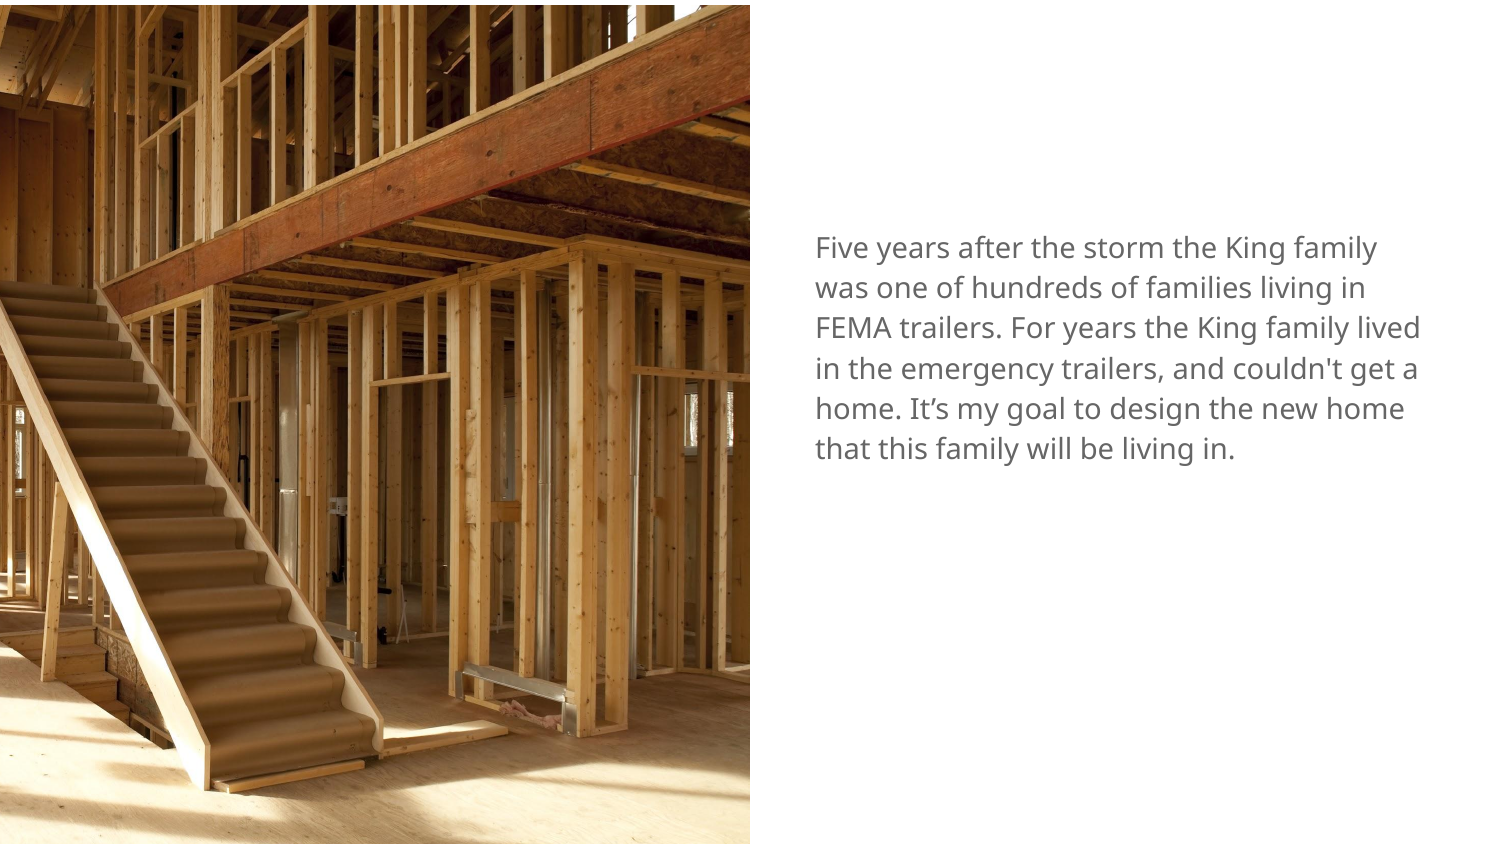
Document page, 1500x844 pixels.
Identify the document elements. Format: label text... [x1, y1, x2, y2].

picture [0, 0, 751, 844]
list Five years after the storm the King family was one of hundreds of families living in FEMA trailers. For years the King family lived in the emergency trailers, and couldn't get a home. It’s my goal to design the new home that this family will be living in. [800, 209, 1454, 756]
